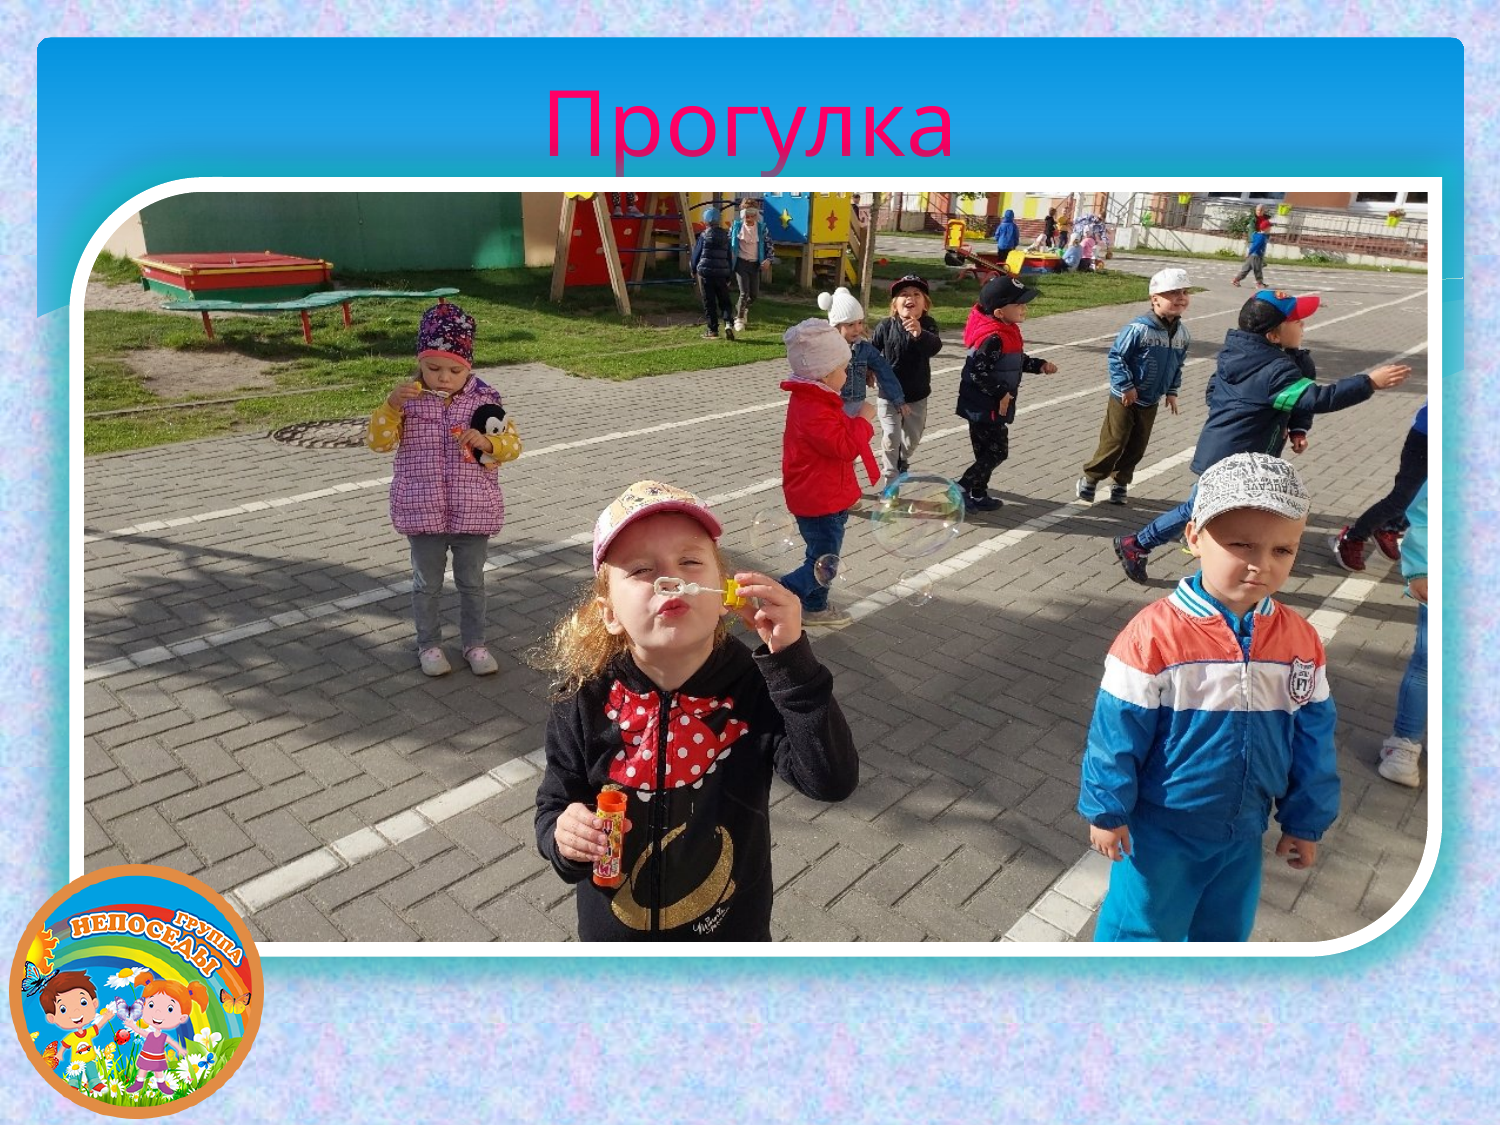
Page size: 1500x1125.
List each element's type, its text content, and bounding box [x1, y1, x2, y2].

title Прогулка [75, 55, 1425, 181]
picture [0, 0, 1500, 1125]
